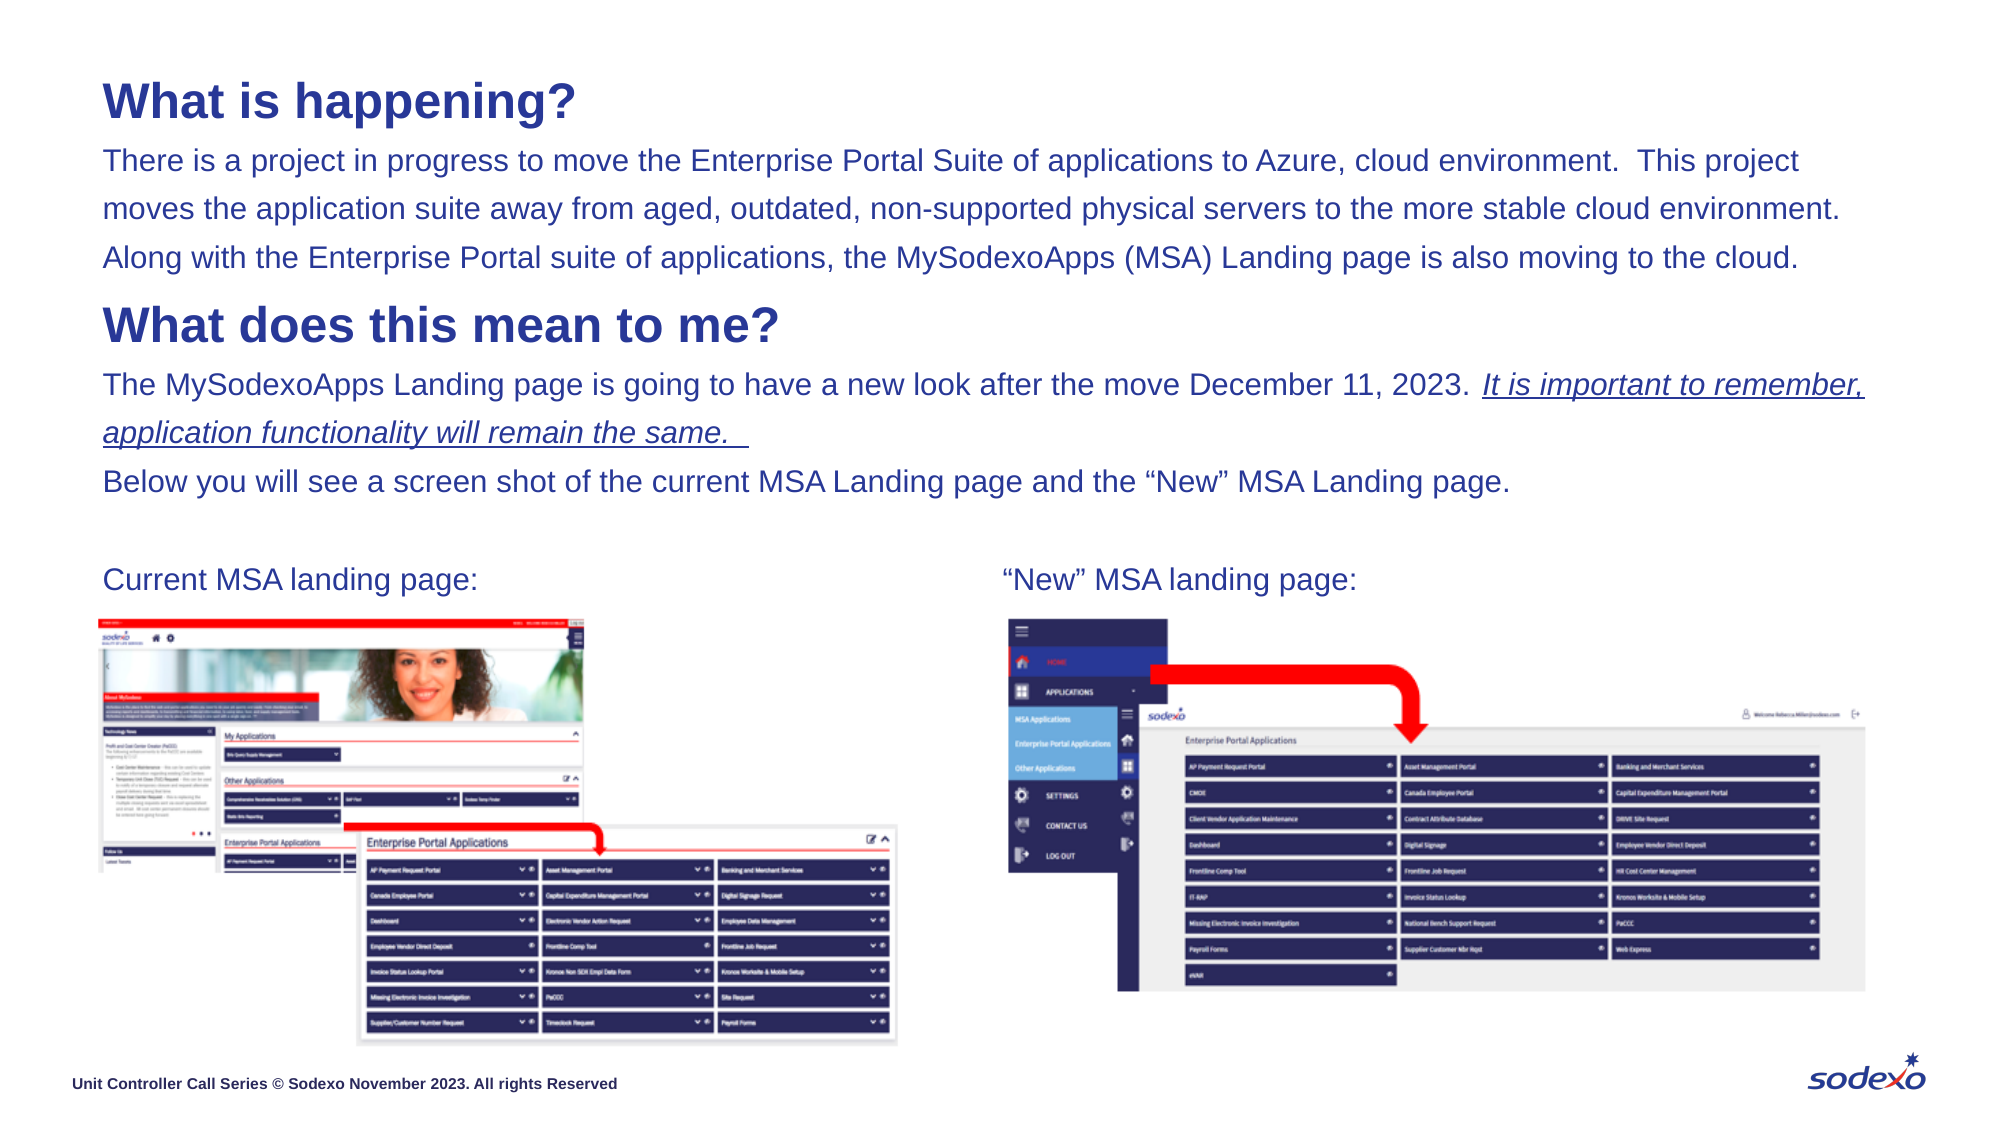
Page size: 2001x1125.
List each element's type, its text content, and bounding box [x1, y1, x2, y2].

picture [82, 604, 1929, 1094]
footer Unit Controller Call Series © Sodexo November 2023. All rights Reserved [72, 1074, 748, 1094]
list What is happening? There is a project in progress to move the Enterprise Portal Suite of applications to Azure, cloud environment. This project moves the application suite away from aged, outdated, non-supported physical servers to the more stable cloud environment. Along with the Enterprise Portal suite of applications, the MySodexoApps (MSA) Landing page is also moving to the cloud. What does this mean to me? The MySodexoApps Landing page is going to have a new look after the move December 11, 2023. It is important to remember, application functionality will remain the same. Below you will see a screen shot of the current MSA Landing page and the “New” MSA Landing page. Current MSA landing page: “New” MSA landing page: [102, 50, 1898, 890]
